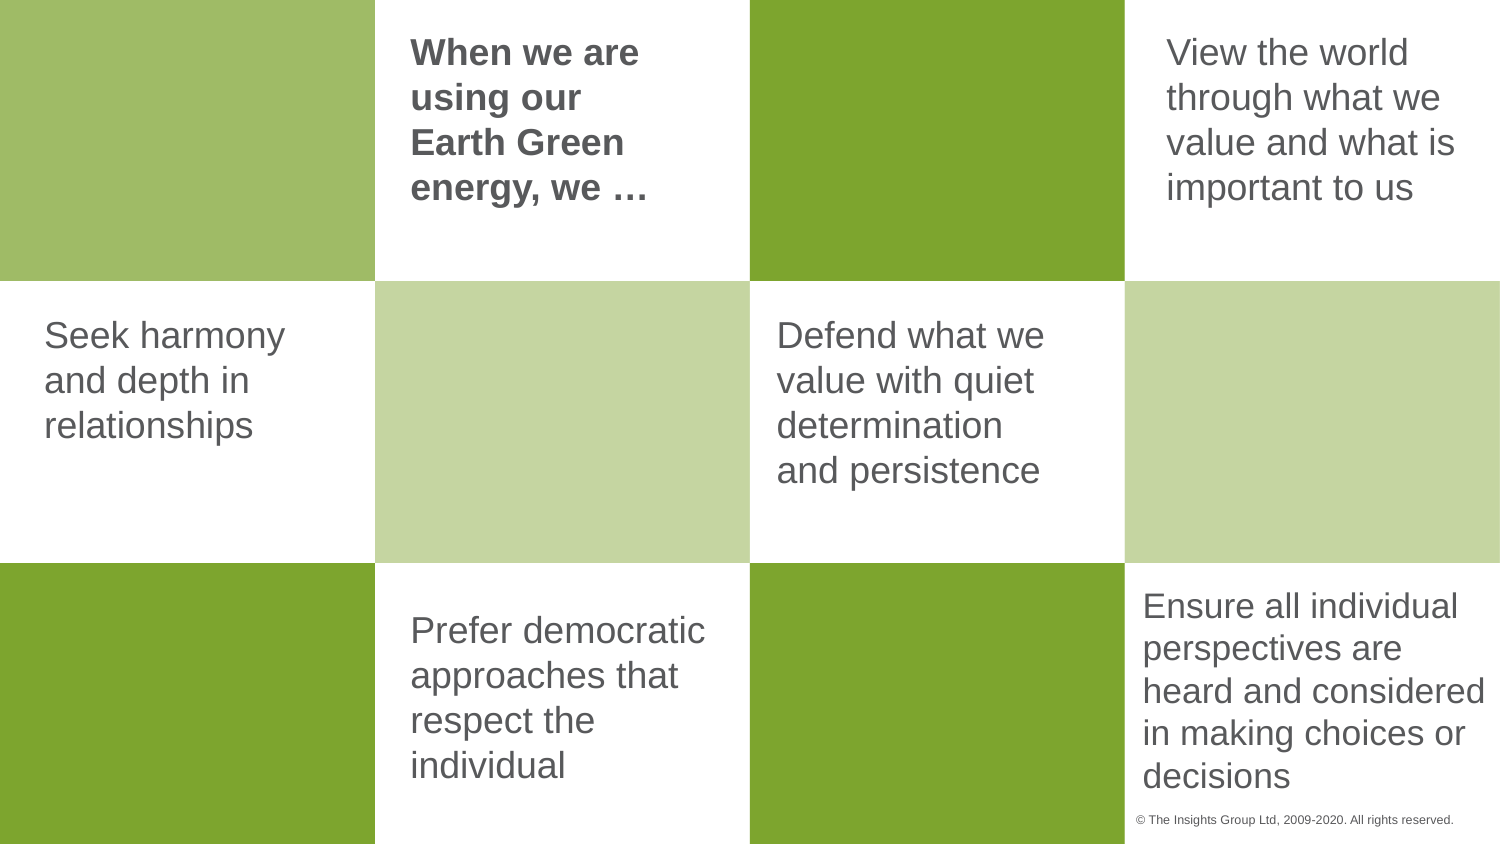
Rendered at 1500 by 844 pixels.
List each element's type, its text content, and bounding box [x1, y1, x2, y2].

text_box Prefer democratic approaches that respect the individual [395, 598, 739, 794]
picture [0, 0, 1500, 844]
text_box Defend what we value with quiet determination and persistence [761, 303, 1117, 499]
text_box When we are using our Earth Green energy, we … [395, 20, 727, 215]
text_box Ensure all individual perspectives are heard and considered in making choices or decisions [1128, 575, 1500, 803]
text_box Seek harmony and depth in relationships [29, 303, 361, 454]
text_box View the world through what we value and what is important to us [1151, 20, 1471, 215]
